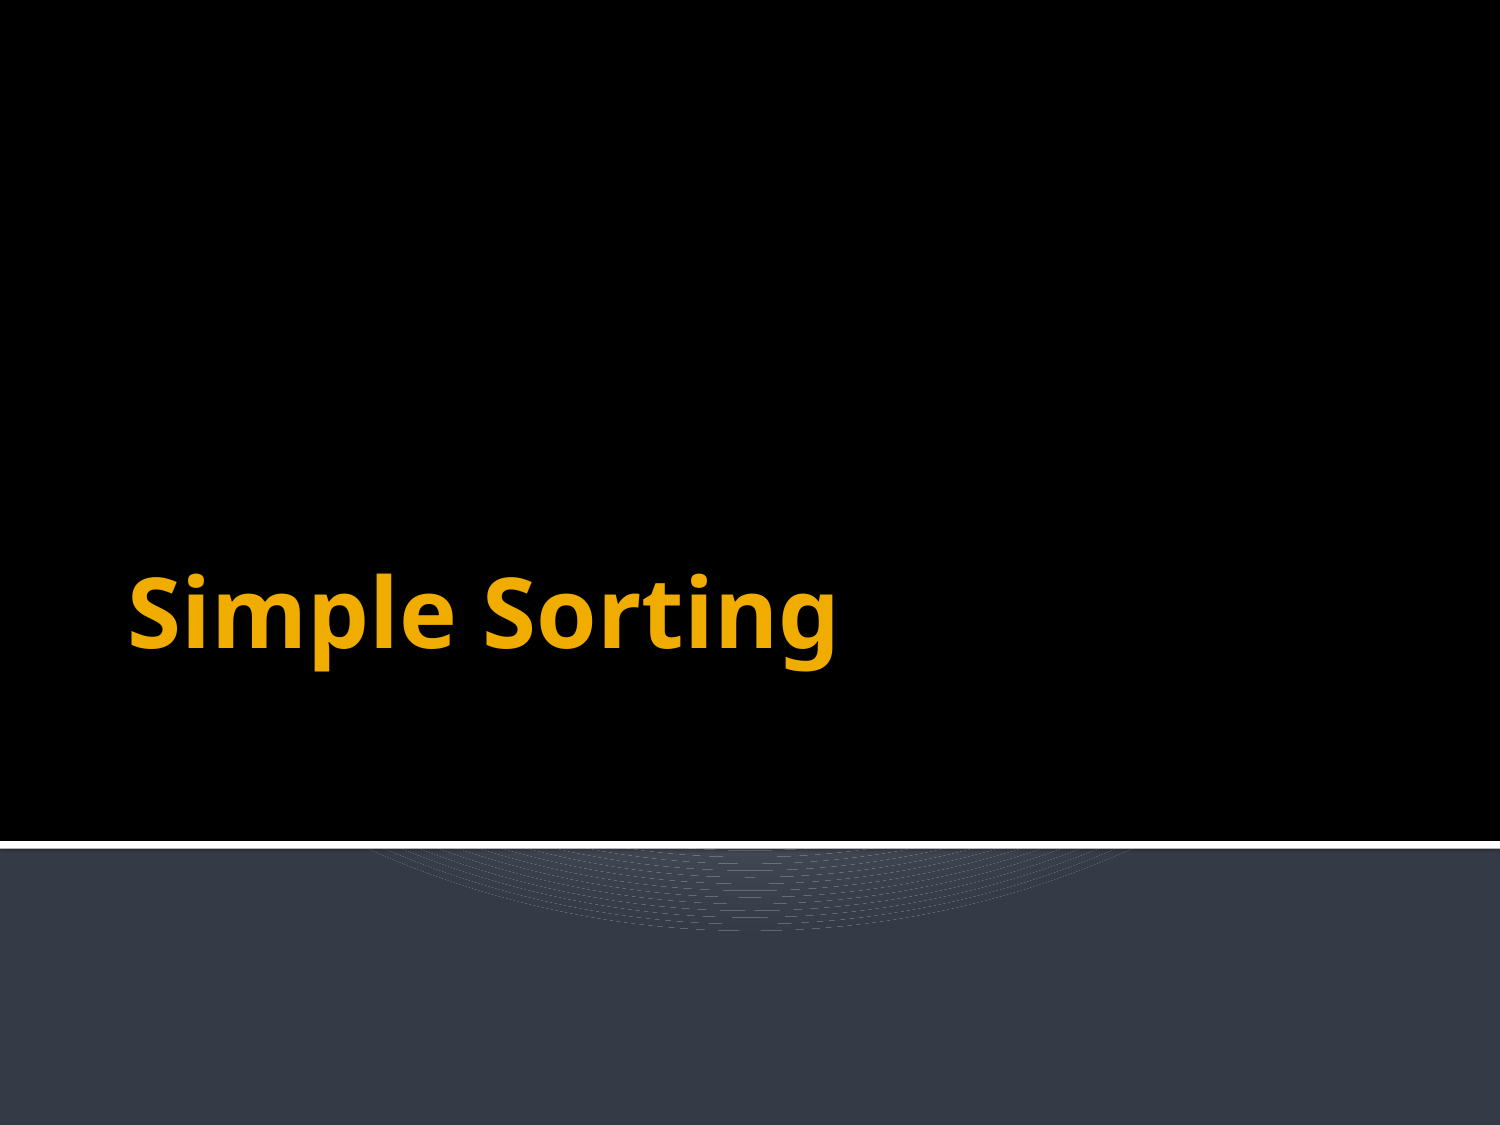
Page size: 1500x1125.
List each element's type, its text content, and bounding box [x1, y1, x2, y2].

title Simple Sorting [112, 550, 1438, 825]
